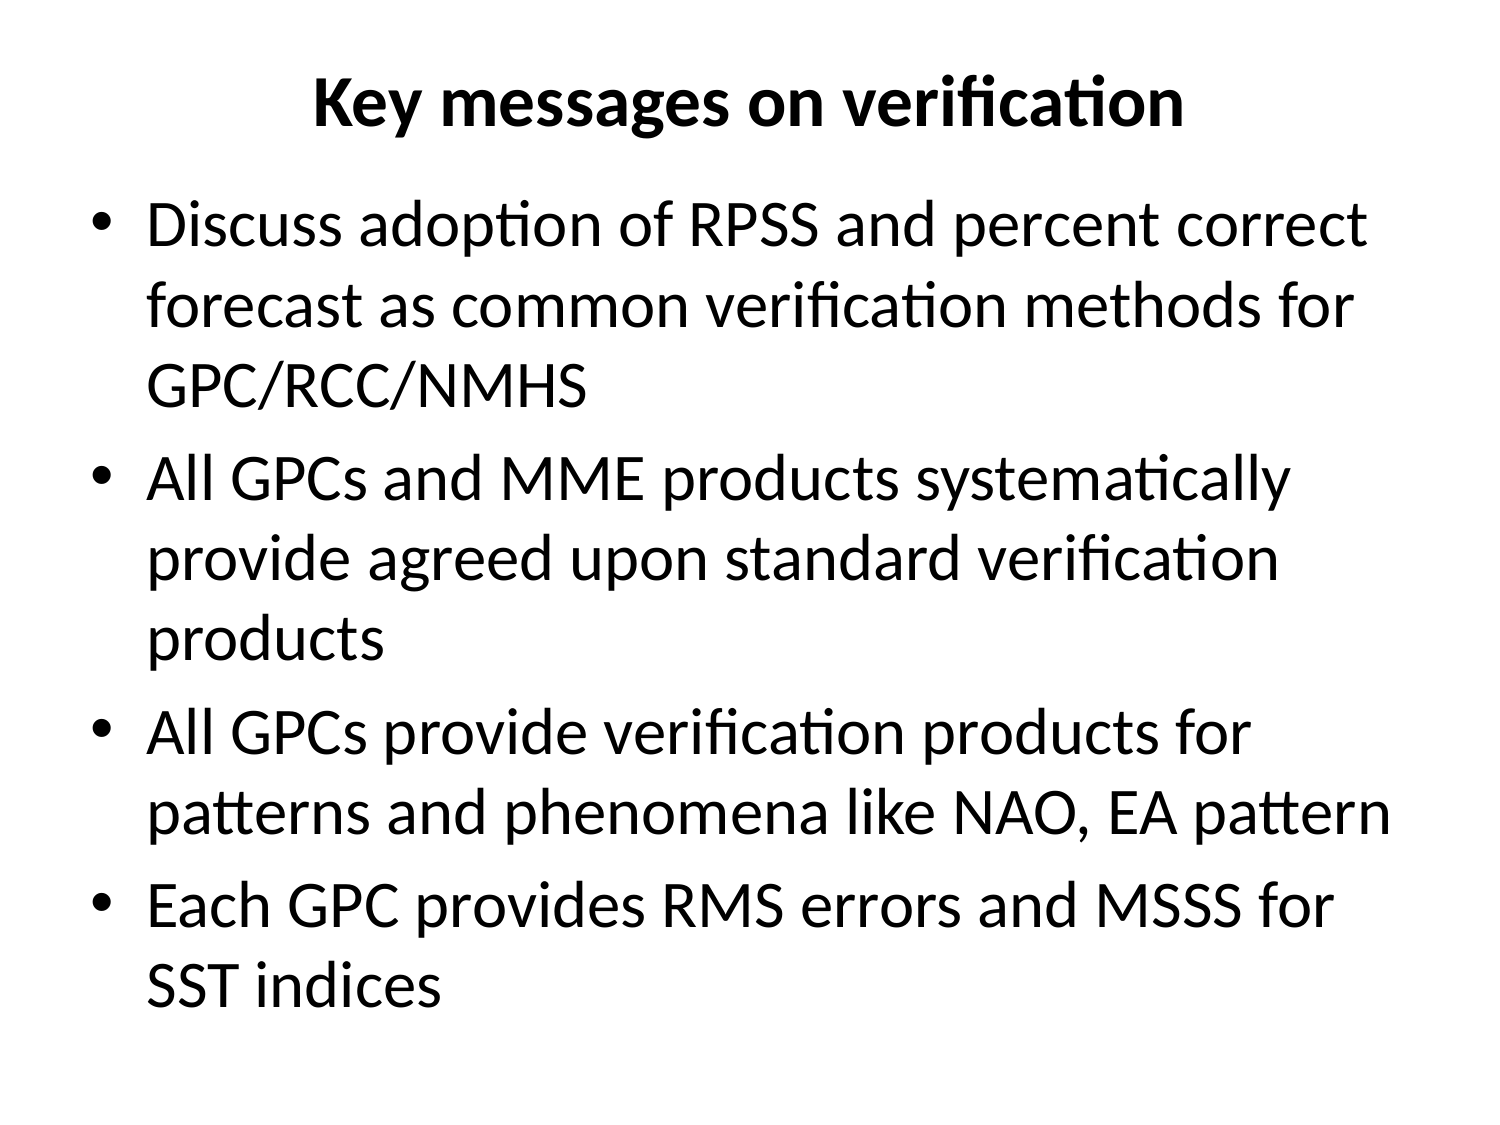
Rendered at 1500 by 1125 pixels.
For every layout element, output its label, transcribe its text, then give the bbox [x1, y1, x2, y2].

title Key messages on verification [74, 44, 1426, 150]
list Discuss adoption of RPSS and percent correct forecast as common verification methods for GPC/RCC/NMHS All GPCs and MME products systematically provide agreed upon standard verification products All GPCs provide verification products for patterns and phenomena like NAO, EA pattern Each GPC provides RMS errors and MSSS for SST indices [74, 172, 1426, 1059]
